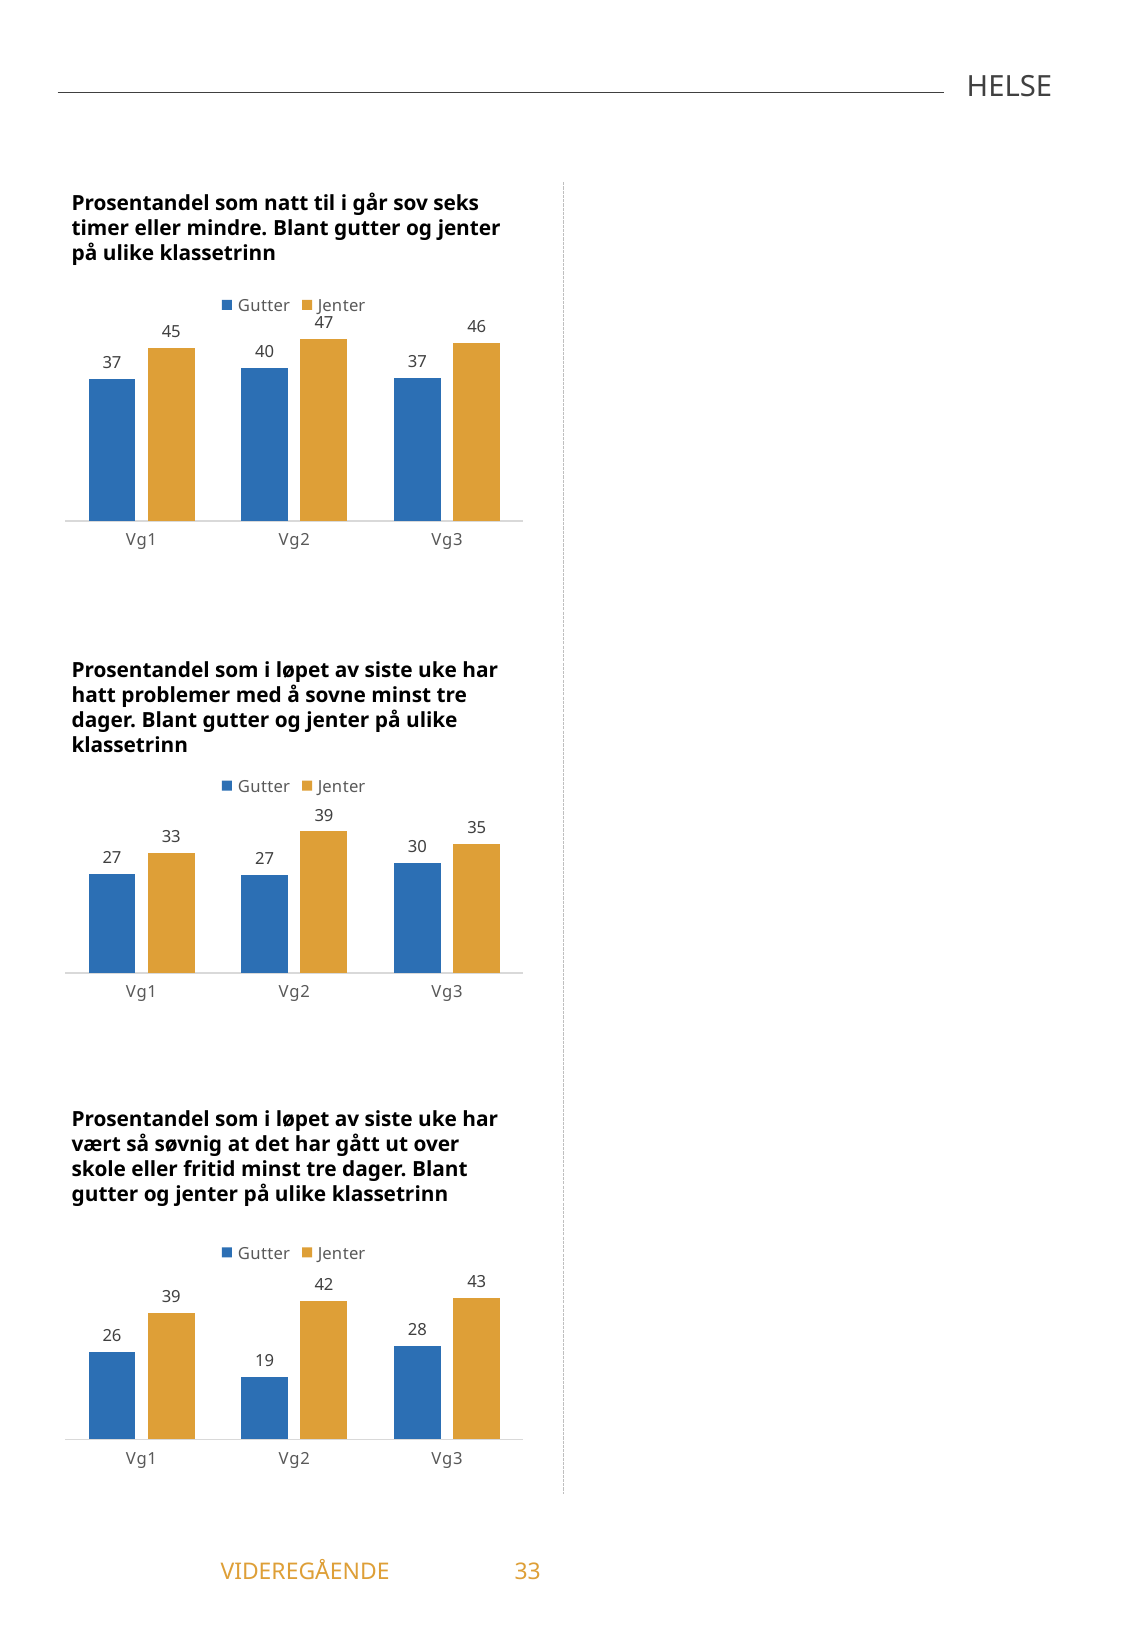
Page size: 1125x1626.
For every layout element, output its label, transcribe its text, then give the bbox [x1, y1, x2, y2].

chart [55, 276, 533, 556]
text_box Prosentandel som i løpet av siste uke har hatt problemer med å sovne minst tre dager. Blant gutter og jenter på ulike klassetrinn [56, 649, 533, 757]
chart [55, 1223, 533, 1474]
text_box Prosentandel som i løpet av siste uke har vært så søvnig at det har gått ut over skole eller fritid minst tre dager. Blant gutter og jenter på ulike klassetrinn [56, 1097, 533, 1213]
text_box VIDEREGÅENDE 33 [49, 1549, 1125, 1592]
text_box Prosentandel som natt til i går sov seks timer eller mindre. Blant gutter og jenter på ulike klassetrinn [56, 182, 543, 272]
text_box HELSE [57, 60, 1067, 110]
chart [55, 757, 533, 1008]
